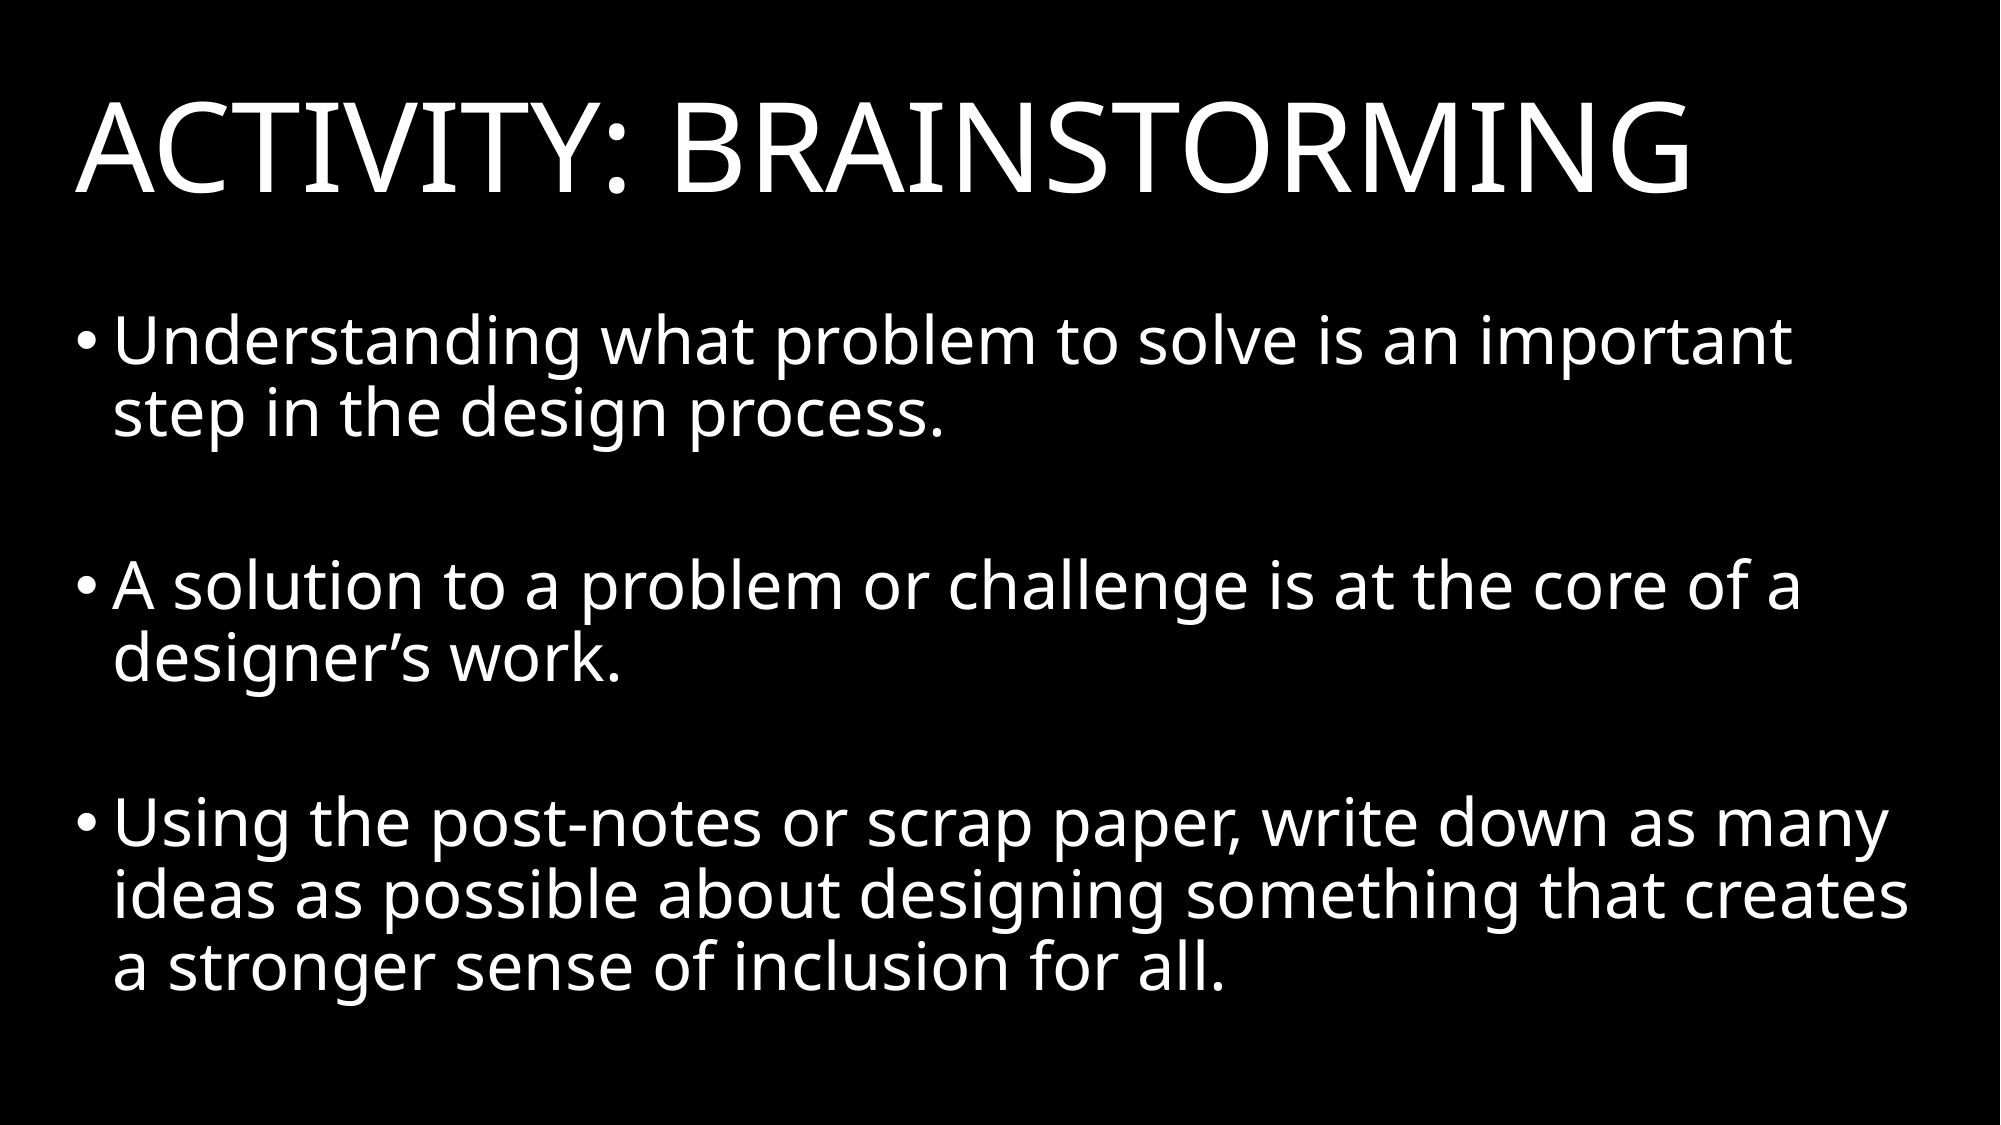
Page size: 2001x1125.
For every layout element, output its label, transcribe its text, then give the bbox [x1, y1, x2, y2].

title ACTIVITY: BRAINSTORMING [60, 59, 1938, 227]
list Understanding what problem to solve is an important step in the design process. A solution to a problem or challenge is at the core of a designer’s work. Using the post-notes or scrap paper, write down as many ideas as possible about designing something that creates a stronger sense of inclusion for all. [60, 299, 1938, 1014]
